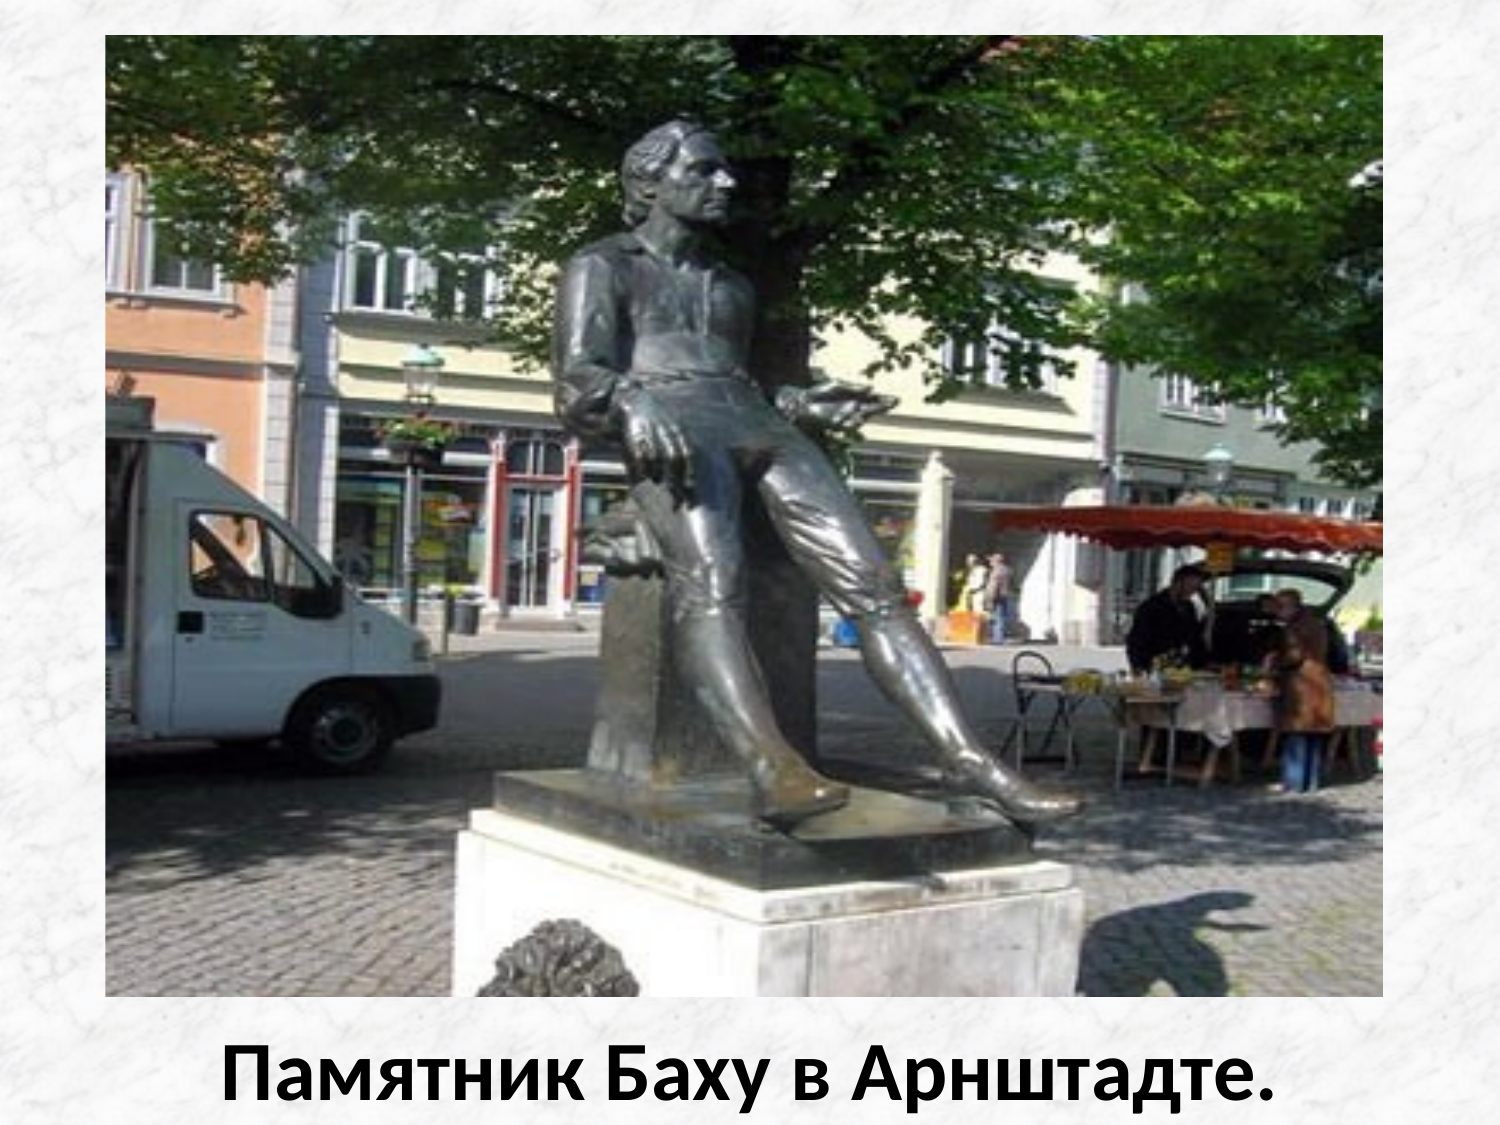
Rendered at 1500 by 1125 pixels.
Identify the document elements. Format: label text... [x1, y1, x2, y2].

picture [105, 34, 1383, 997]
title Памятник Баху в Арнштадте. [0, 1007, 1500, 1125]
